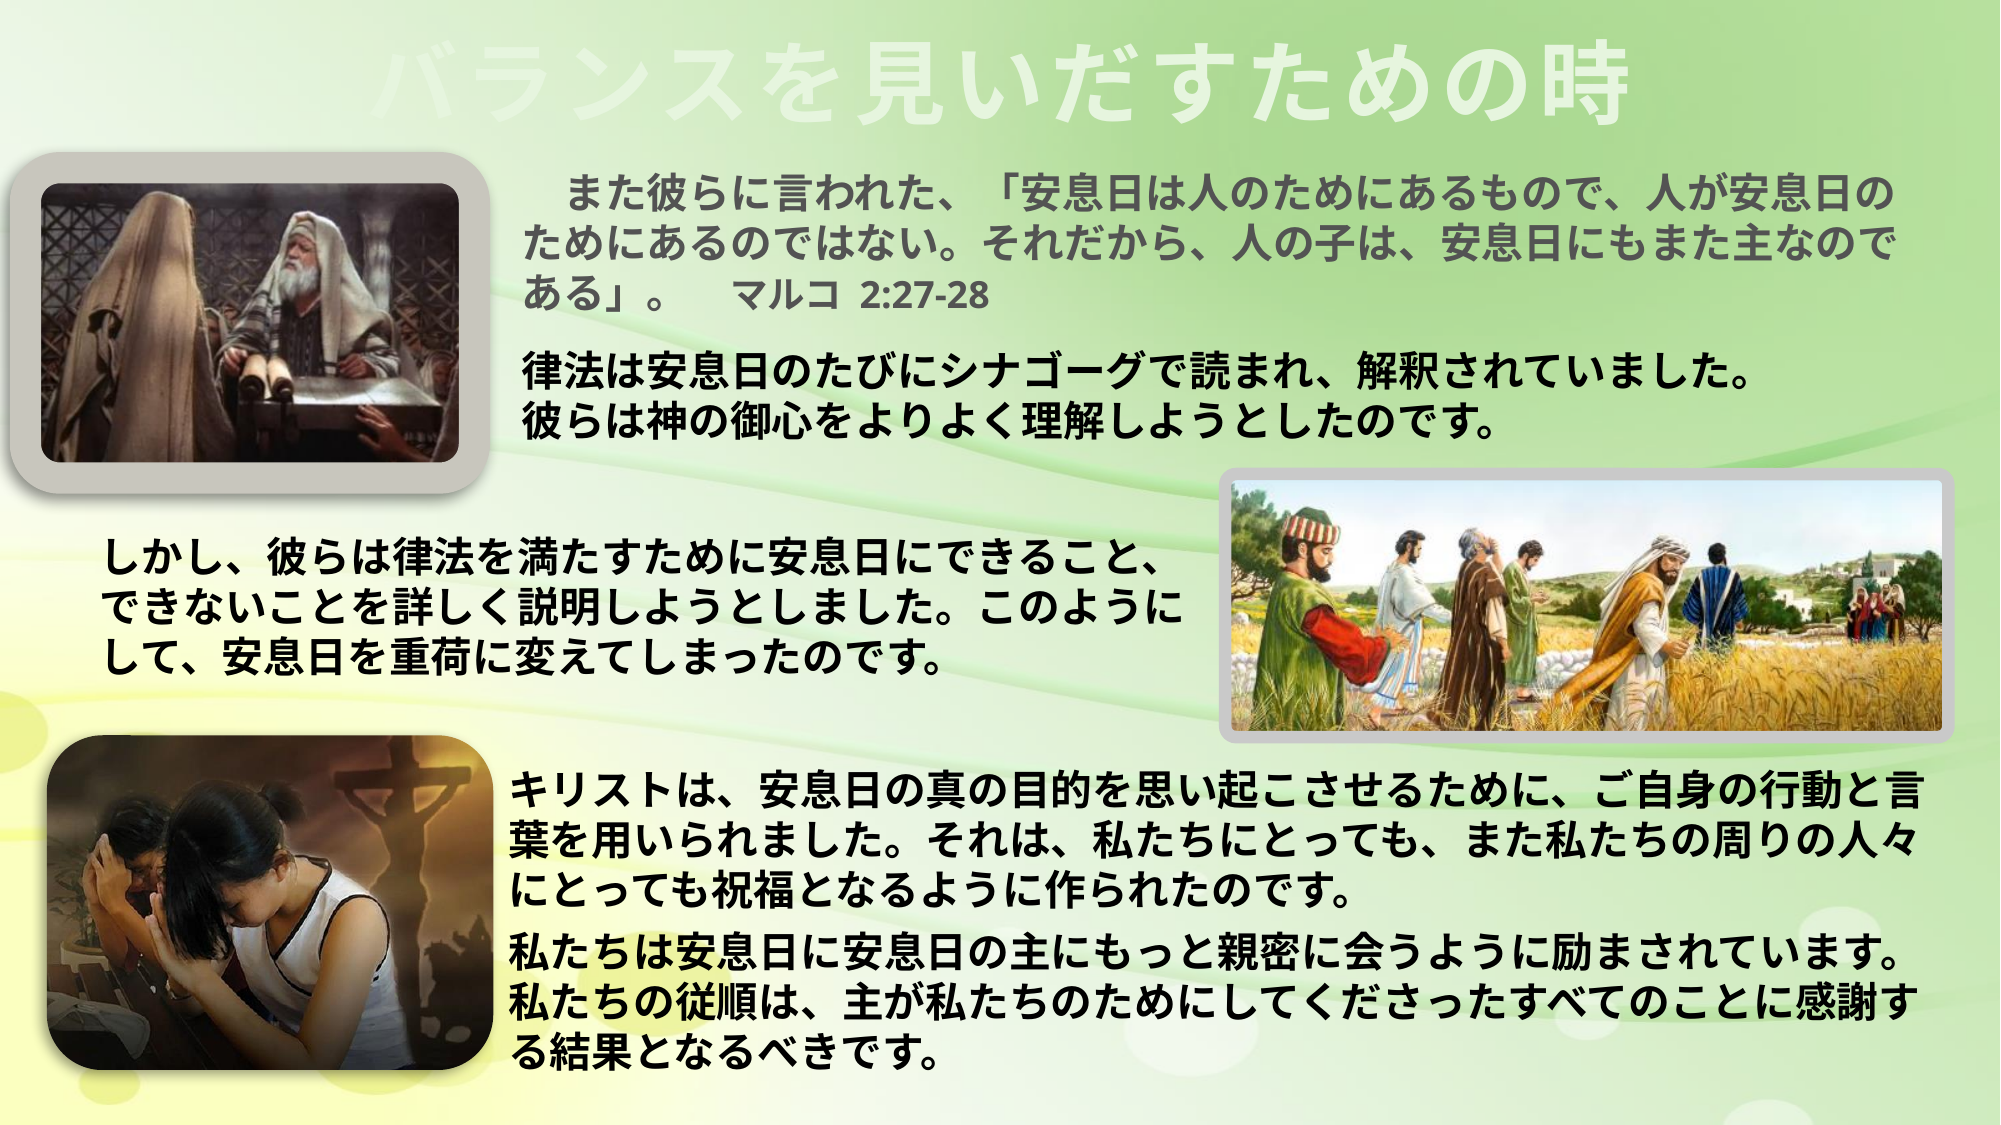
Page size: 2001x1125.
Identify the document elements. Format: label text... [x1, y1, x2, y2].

text_box 律法は安息日のたびにシナゴーグで読まれ、解釈されていました。彼らは神の御心をよりよく理解しようとしたのです。 [506, 337, 1778, 452]
text_box バランスを見いだすための時 [249, 18, 1750, 144]
picture [1225, 474, 1949, 738]
text_box しかし、彼らは律法を満たすために安息日にできること、できないことを詳しく説明しようとしました。このようにして、安息日を重荷に変えてしまったのです。 [85, 523, 1221, 689]
text_box また彼らに言われた、「安息日は人のためにあるもので、人が安息日のためにあるのではない。それだから、人の子は、安息日にもまた主なのである」。 マルコ 2:27-28 [506, 159, 1935, 325]
picture [46, 735, 494, 1071]
text_box キリストは、安息日の真の目的を思い起こさせるために、ご自身の行動と言葉を用いられました。それは、私たちにとっても、また私たちの周りの人々にとっても祝福となるように作られたのです。 私たちは安息日に安息日の主にもっと親密に会うように励まされています。私たちの従順は、主が私たちのためにしてくださったすべてのことに感謝する結果となるべきです。 [493, 756, 1949, 1084]
picture [25, 167, 475, 479]
